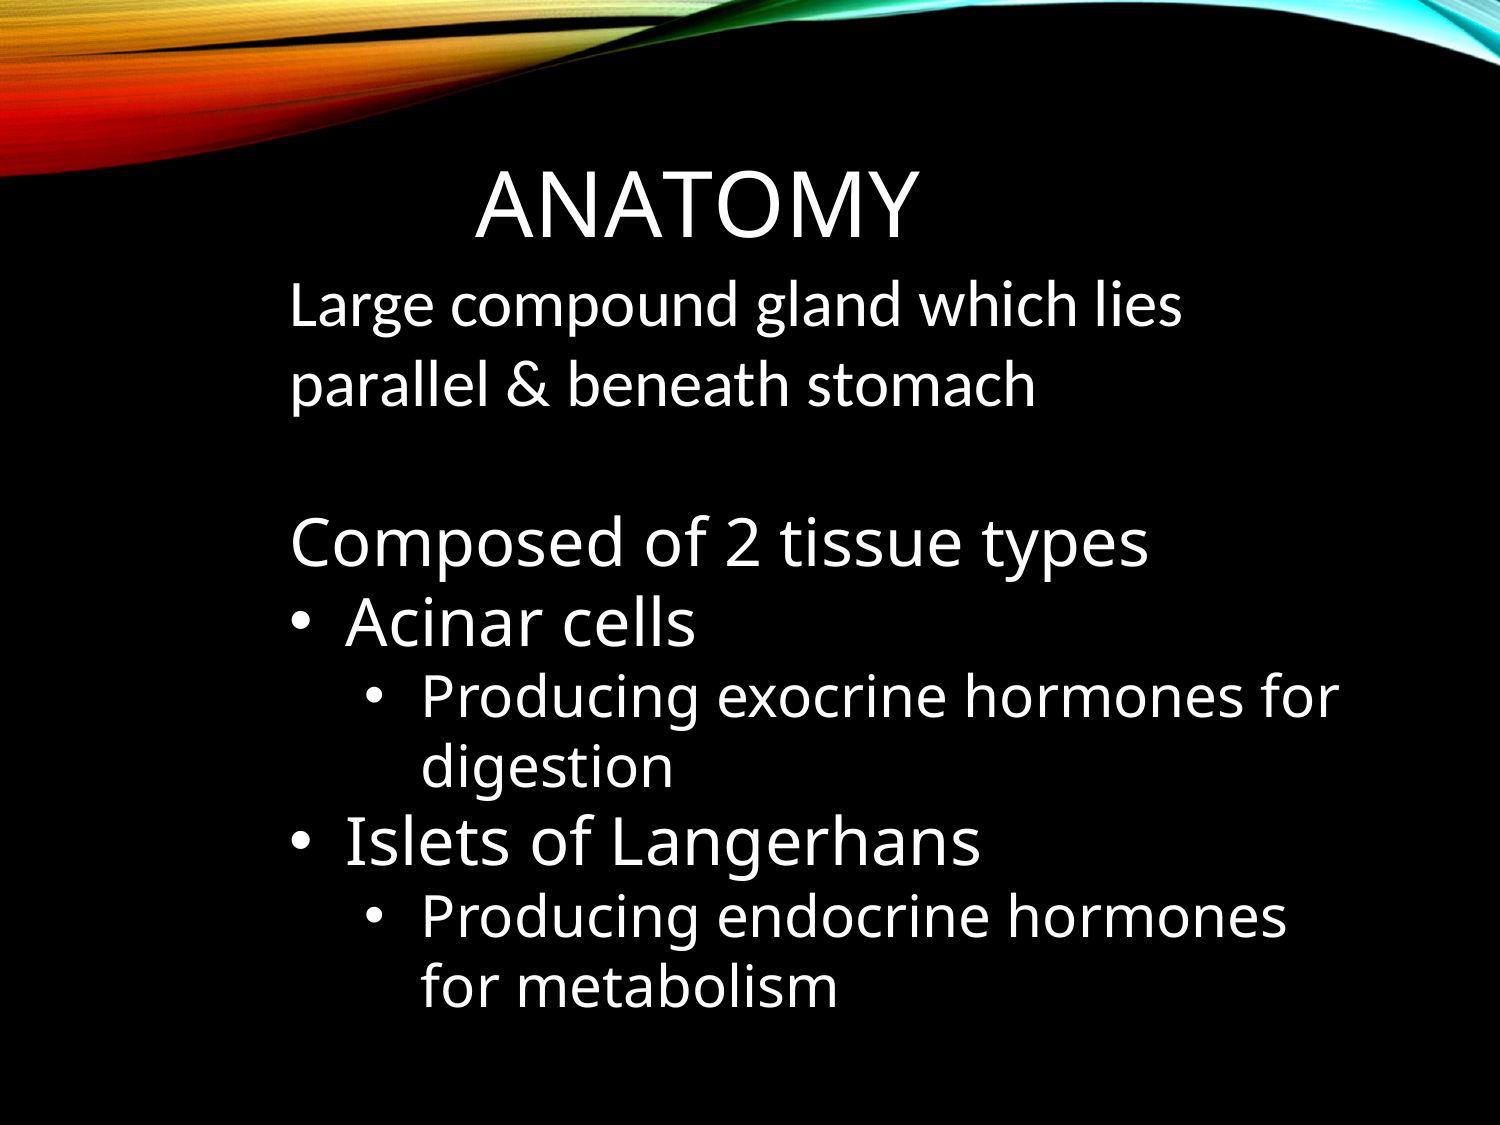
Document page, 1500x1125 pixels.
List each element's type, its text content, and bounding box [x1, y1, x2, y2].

text_box Large compound gland which lies parallel & beneath stomach Composed of 2 tissue types Acinar cells Producing exocrine hormones for digestion Islets of Langerhans Producing endocrine hormones for metabolism [287, 259, 1375, 1125]
picture [0, 0, 1500, 178]
title Anatomy [0, 61, 1045, 295]
